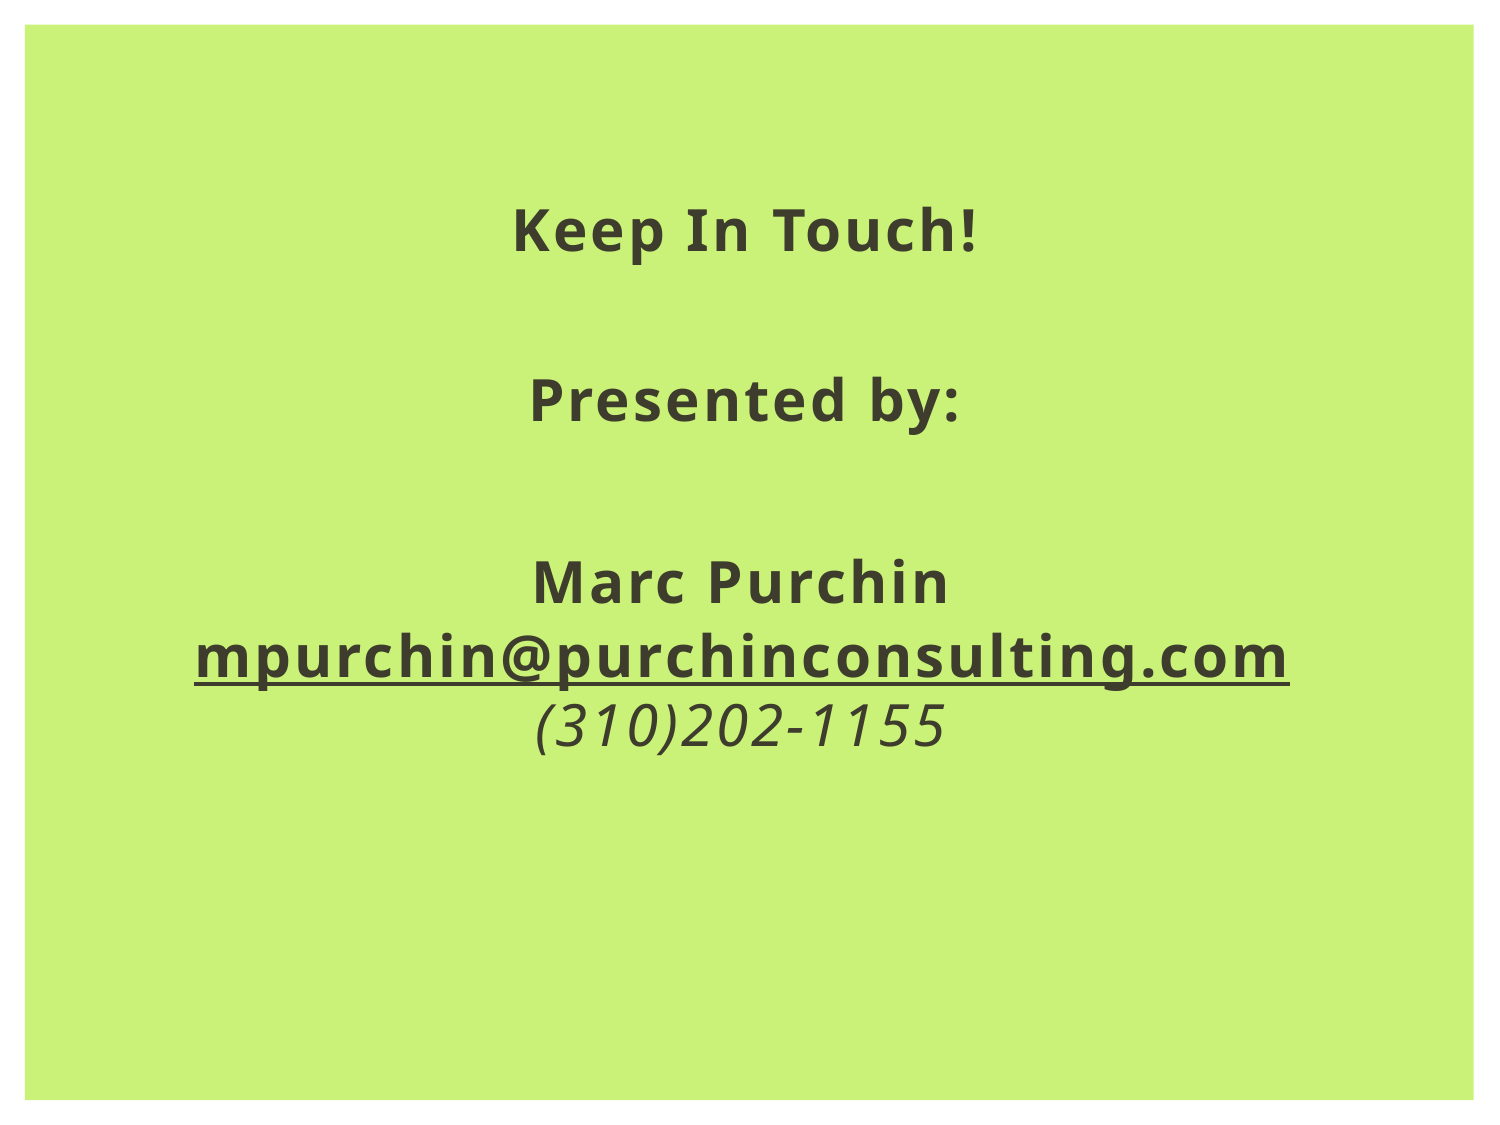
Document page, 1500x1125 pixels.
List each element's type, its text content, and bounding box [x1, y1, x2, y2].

text_box Keep In Touch! Presented by: Marc Purchin mpurchin@purchinconsulting.com (310)202-1155 [74, 99, 1425, 1000]
